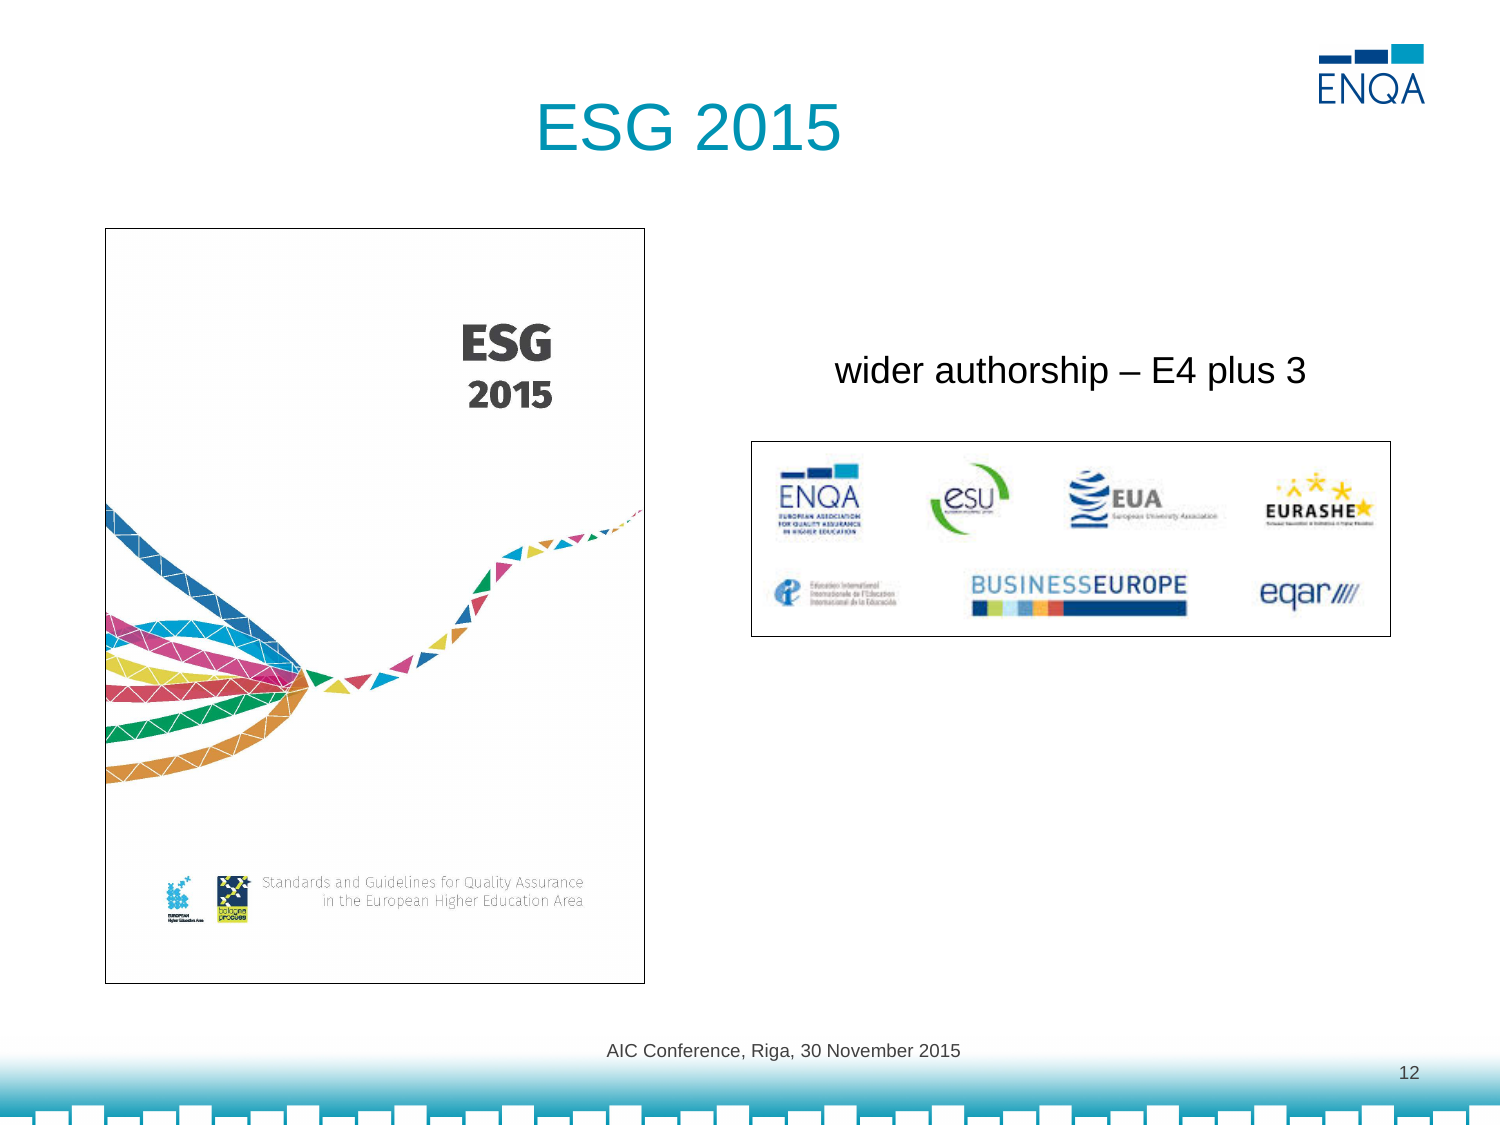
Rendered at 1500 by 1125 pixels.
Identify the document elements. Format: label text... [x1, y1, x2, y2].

picture [0, 1036, 1500, 1125]
text_box wider authorship – E4 plus 3 [820, 338, 1322, 399]
footer AIC Conference, Riga, 30 November 2015 [262, 1009, 1310, 1069]
slide_number 12 [1346, 1032, 1435, 1092]
picture [105, 228, 645, 984]
picture [751, 441, 1391, 637]
picture [1319, 44, 1425, 104]
title ESG 2015 [163, 2, 1216, 172]
